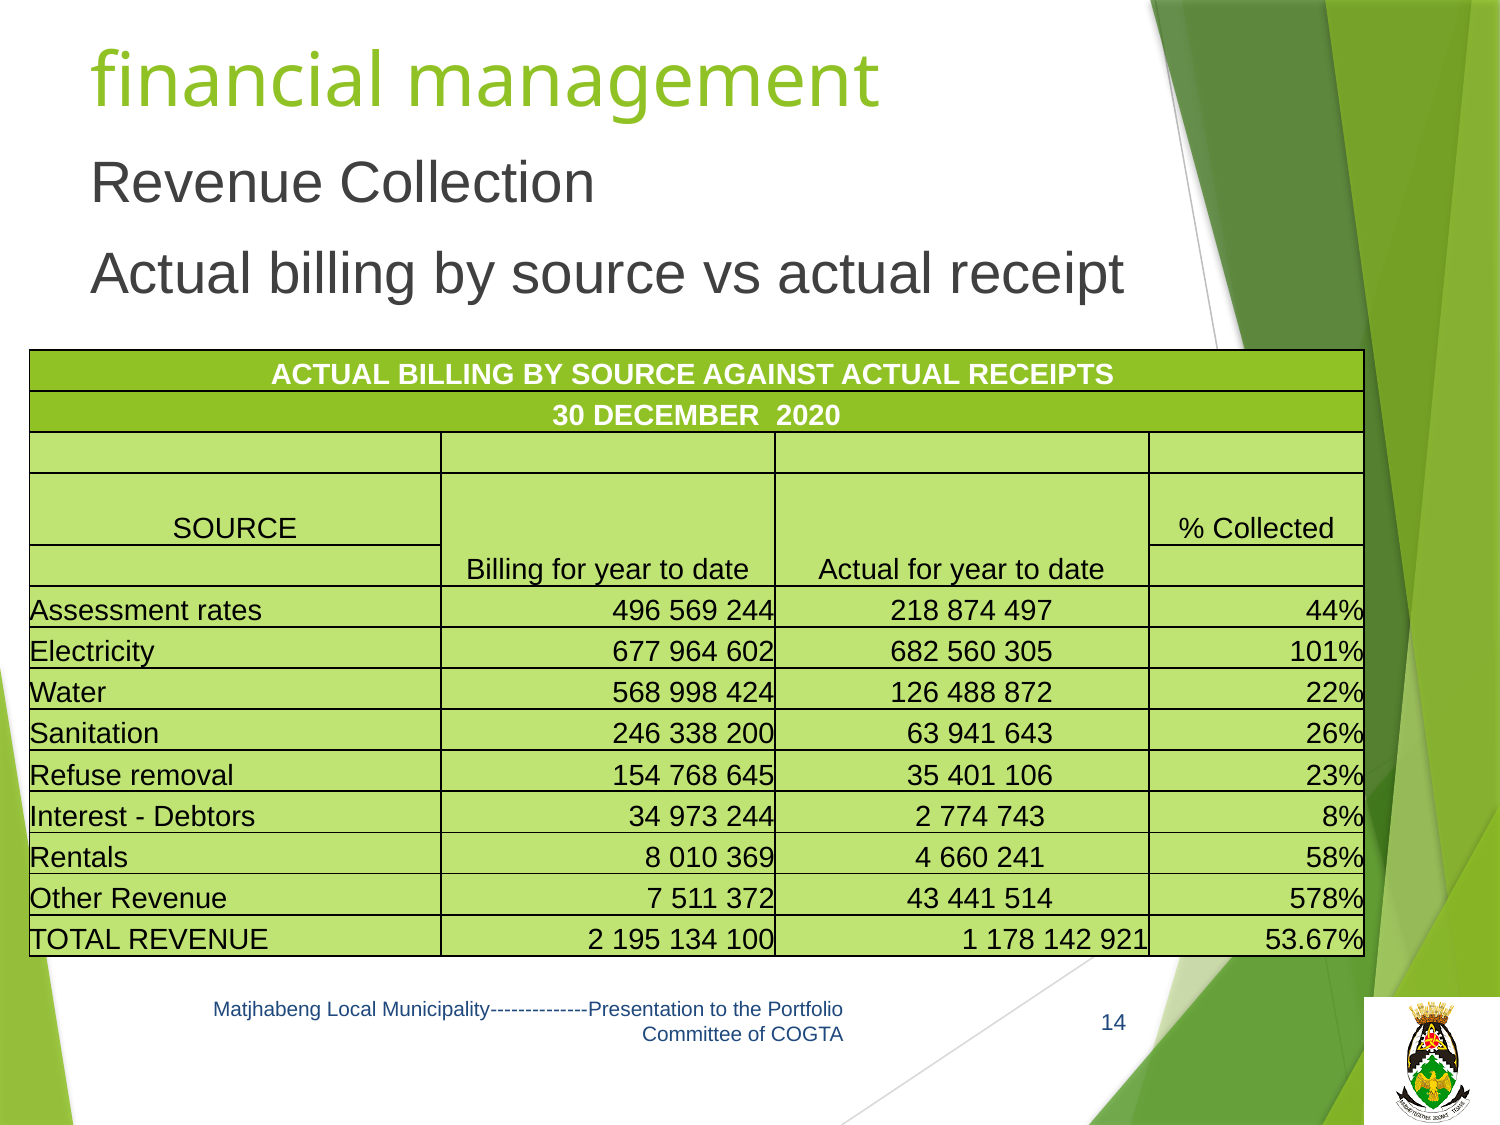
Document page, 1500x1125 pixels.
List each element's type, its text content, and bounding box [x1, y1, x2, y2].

table_cell 218 874 497 [776, 587, 1148, 626]
table_cell 30 DECEMBER 2020 [30, 392, 1363, 431]
table_cell Sanitation [30, 710, 440, 749]
footer Matjhabeng Local Municipality--------------Presentation to the Portfolio Committee of COGTA [99, 991, 859, 1051]
table_cell 578% [1150, 874, 1363, 914]
table_cell Billing for year to date [442, 474, 774, 585]
table_cell Assessment rates [30, 587, 440, 626]
table_cell 58% [1150, 833, 1363, 873]
title financial management [75, 23, 1117, 137]
table_cell [442, 433, 774, 472]
table_cell 53.67% [1150, 916, 1363, 955]
table_cell Refuse removal [30, 751, 440, 790]
table_cell Actual for year to date [776, 474, 1148, 585]
table_cell 8% [1150, 792, 1363, 832]
table_cell Rentals [30, 833, 440, 873]
table_cell Water [30, 669, 440, 708]
table_cell [1150, 546, 1363, 585]
table_cell 126 488 872 [776, 669, 1148, 708]
table_cell 682 560 305 [776, 628, 1148, 667]
table_cell 2 195 134 100 [442, 916, 774, 955]
table_cell SOURCE [30, 474, 440, 544]
table_cell 677 964 602 [442, 628, 774, 667]
table_cell [30, 546, 440, 585]
table_cell 44% [1150, 587, 1363, 626]
table_cell 8 010 369 [442, 833, 774, 873]
slide_number 14 [1057, 991, 1142, 1051]
table_cell [1150, 433, 1363, 472]
table_cell Interest - Debtors [30, 792, 440, 832]
table_cell 2 774 743 [776, 792, 1148, 832]
list Revenue Collection Actual billing by source vs actual receipt [75, 137, 1263, 349]
table_header ACTUAL BILLING BY SOURCE AGAINST ACTUAL RECEIPTS [30, 351, 1363, 390]
table_cell 22% [1150, 669, 1363, 708]
table_cell 63 941 643 [776, 710, 1148, 749]
table_cell [30, 433, 440, 472]
table_cell % Collected [1150, 474, 1363, 544]
table_cell 23% [1150, 751, 1363, 790]
table_cell 7 511 372 [442, 874, 774, 914]
table_cell 568 998 424 [442, 669, 774, 708]
table_cell 34 973 244 [442, 792, 774, 832]
table_cell 154 768 645 [442, 751, 774, 790]
table_cell Electricity [30, 628, 440, 667]
table_cell 43 441 514 [776, 874, 1148, 914]
table_cell [776, 433, 1148, 472]
table_cell TOTAL REVENUE [30, 916, 440, 955]
table_cell 35 401 106 [776, 751, 1148, 790]
table_cell Other Revenue [30, 874, 440, 914]
table_cell 1 178 142 921 [776, 916, 1148, 955]
table_cell 4 660 241 [776, 833, 1148, 873]
picture [1363, 997, 1500, 1125]
table_cell 26% [1150, 710, 1363, 749]
table_cell 101% [1150, 628, 1363, 667]
table_cell 246 338 200 [442, 710, 774, 749]
table_cell 496 569 244 [442, 587, 774, 626]
